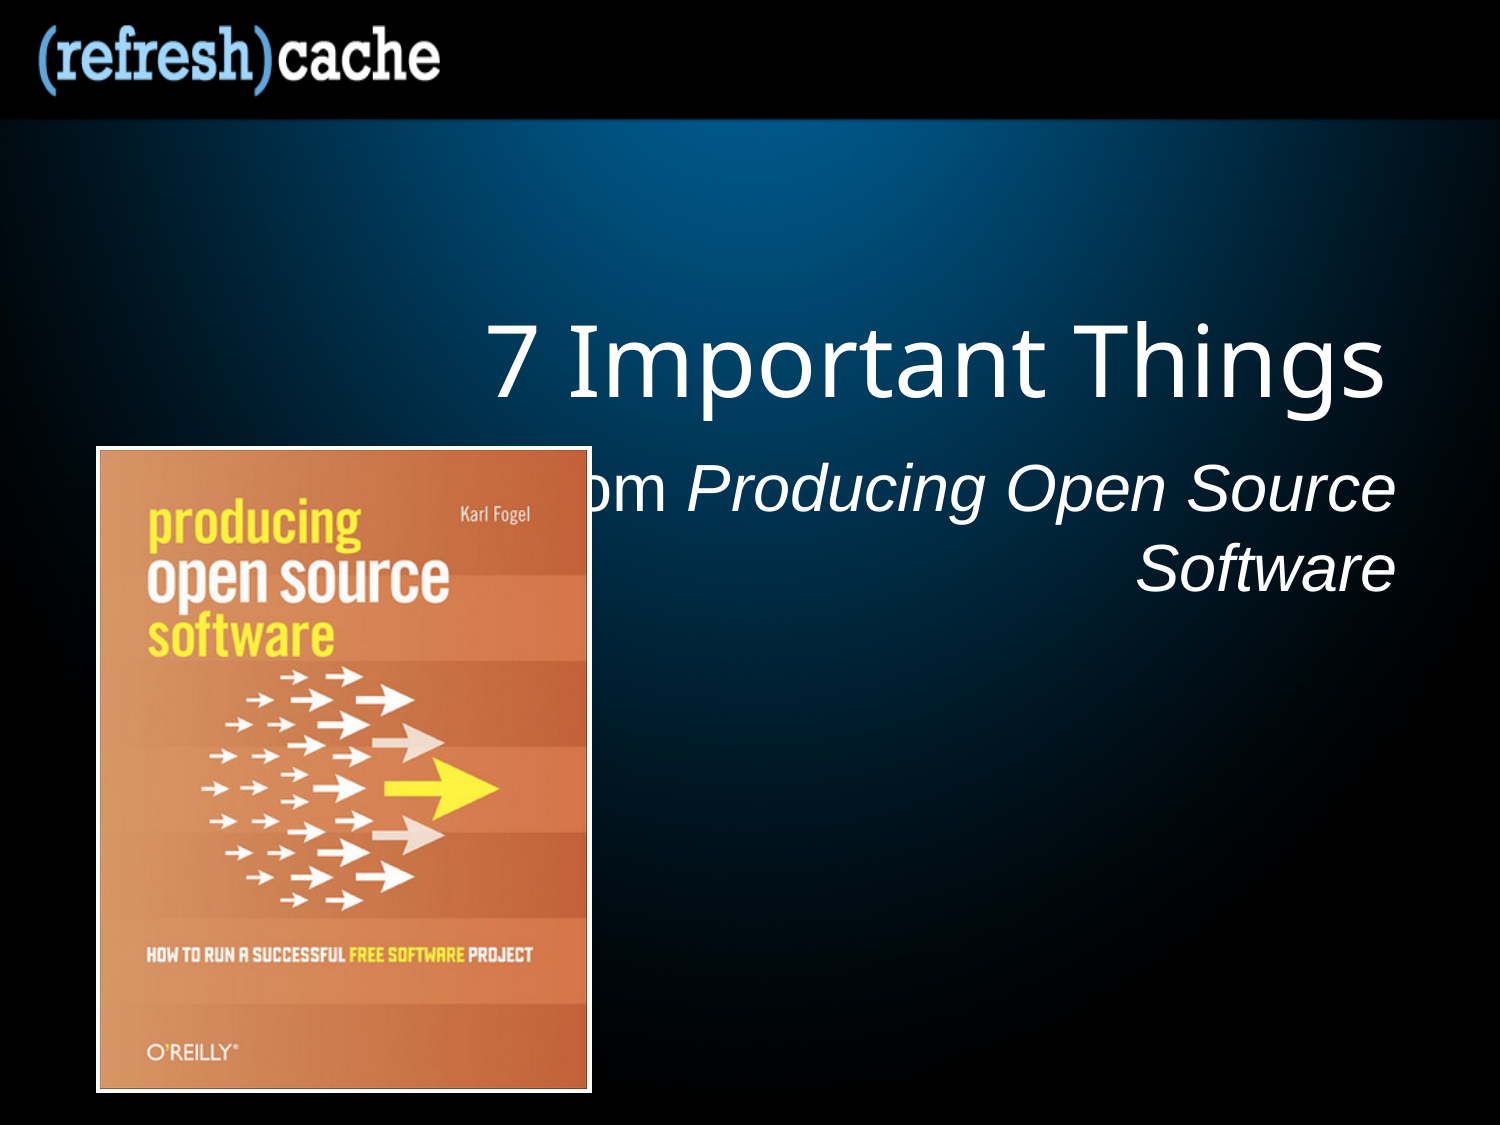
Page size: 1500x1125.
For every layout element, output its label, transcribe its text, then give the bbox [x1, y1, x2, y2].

title 7 Important Things [76, 62, 1427, 425]
picture [0, 0, 1500, 1125]
subtitle from Producing Open Source Software [362, 437, 1439, 725]
